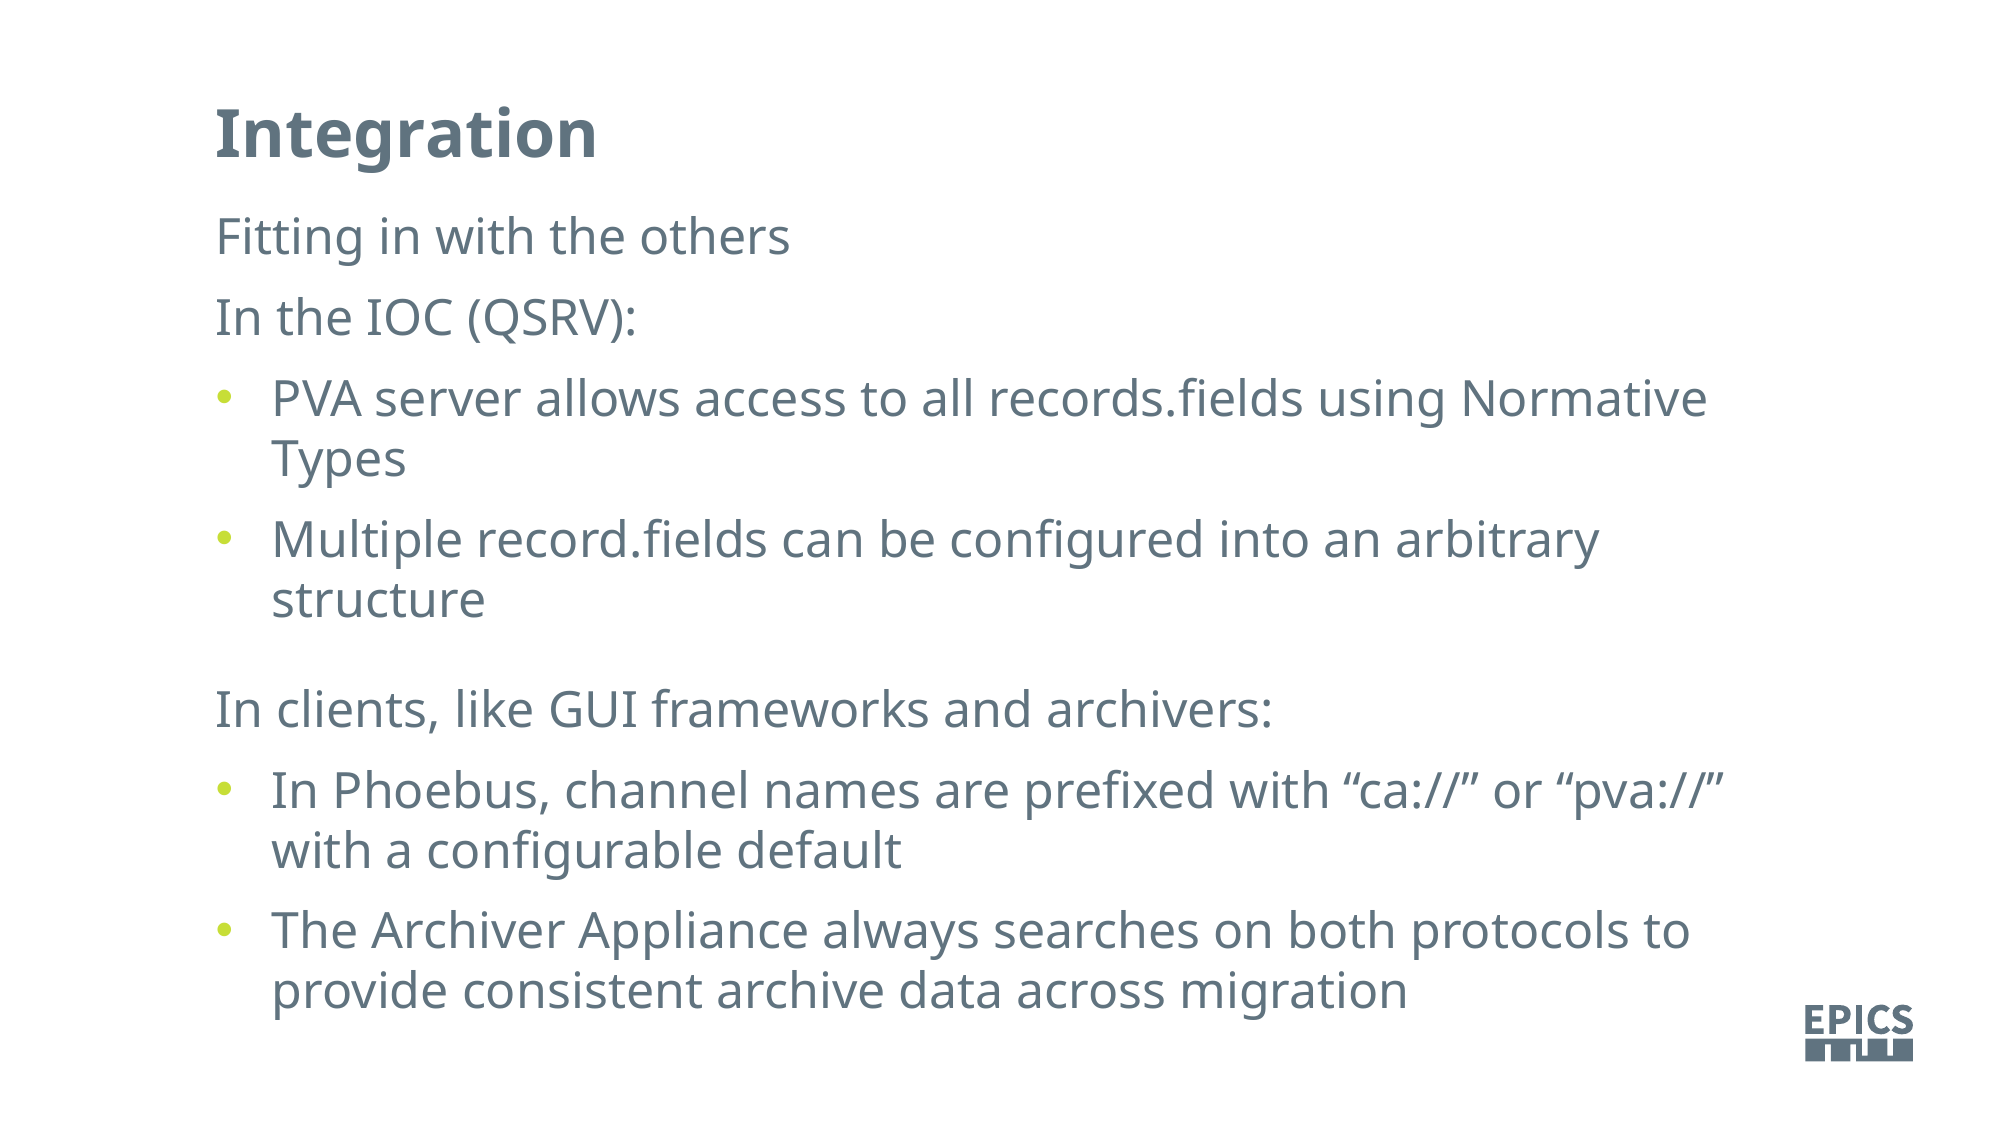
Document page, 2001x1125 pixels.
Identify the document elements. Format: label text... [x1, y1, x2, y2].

text_box Integration Fitting in with the others In the IOC (QSRV): PVA server allows access to all records.fields using Normative Types Multiple record.fields can be configured into an arbitrary structure In clients, like GUI frameworks and archivers: In Phoebus, channel names are prefixed with “ca://” or “pva://” with a configurable default The Archiver Appliance always searches on both protocols to provide consistent archive data across migration [215, 74, 1739, 1019]
